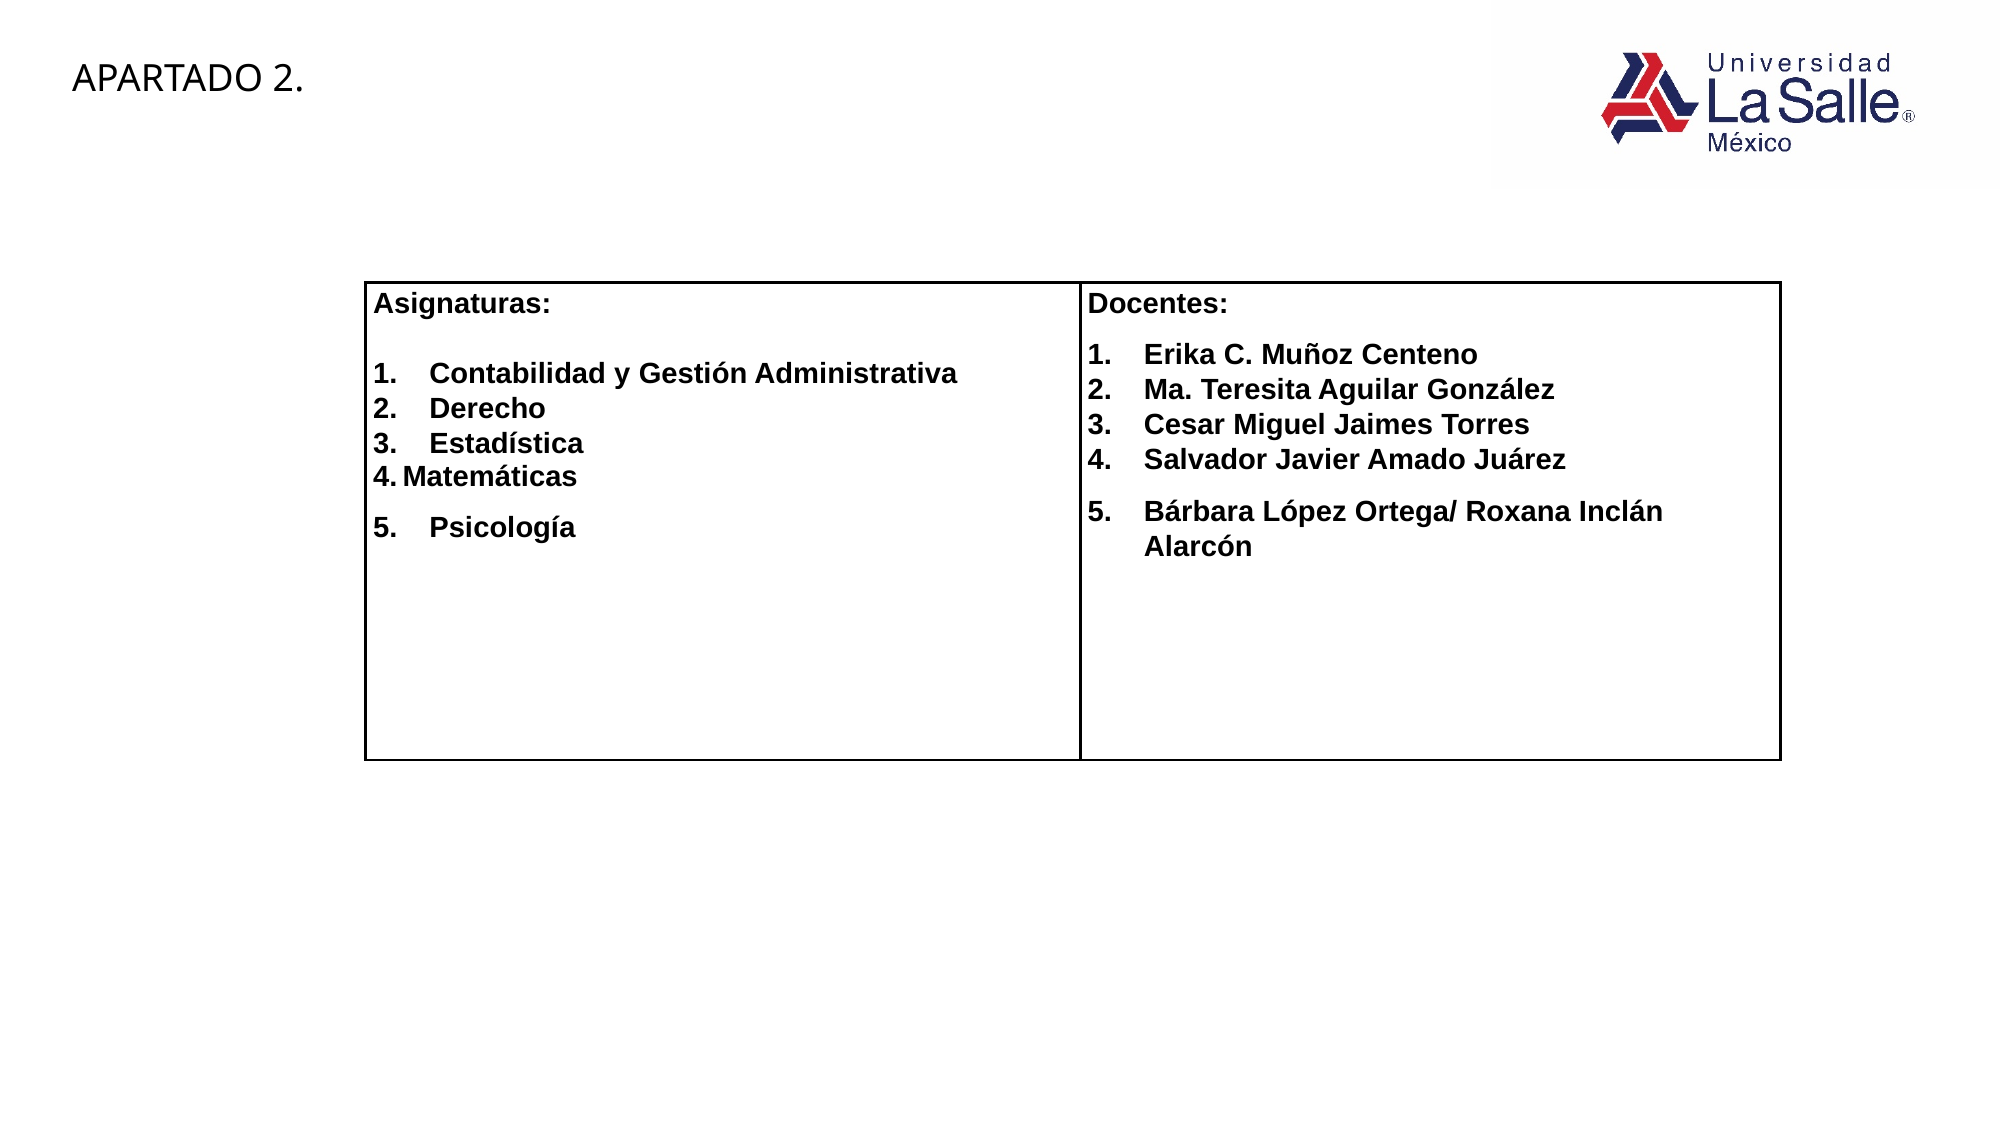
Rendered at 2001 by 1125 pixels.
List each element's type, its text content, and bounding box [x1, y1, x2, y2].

text_box APARTADO 2. [57, 46, 456, 106]
table_header Docentes: Erika C. Muñoz Centeno Ma. Teresita Aguilar González Cesar Miguel Jaimes Torres Salvador Javier Amado Juárez Bárbara López Ortega/ Roxana Inclán Alarcón [1082, 284, 1779, 759]
picture [1491, 0, 2000, 189]
table_header Asignaturas: Contabilidad y Gestión Administrativa Derecho Estadística Matemáticas Psicología [367, 284, 1079, 759]
